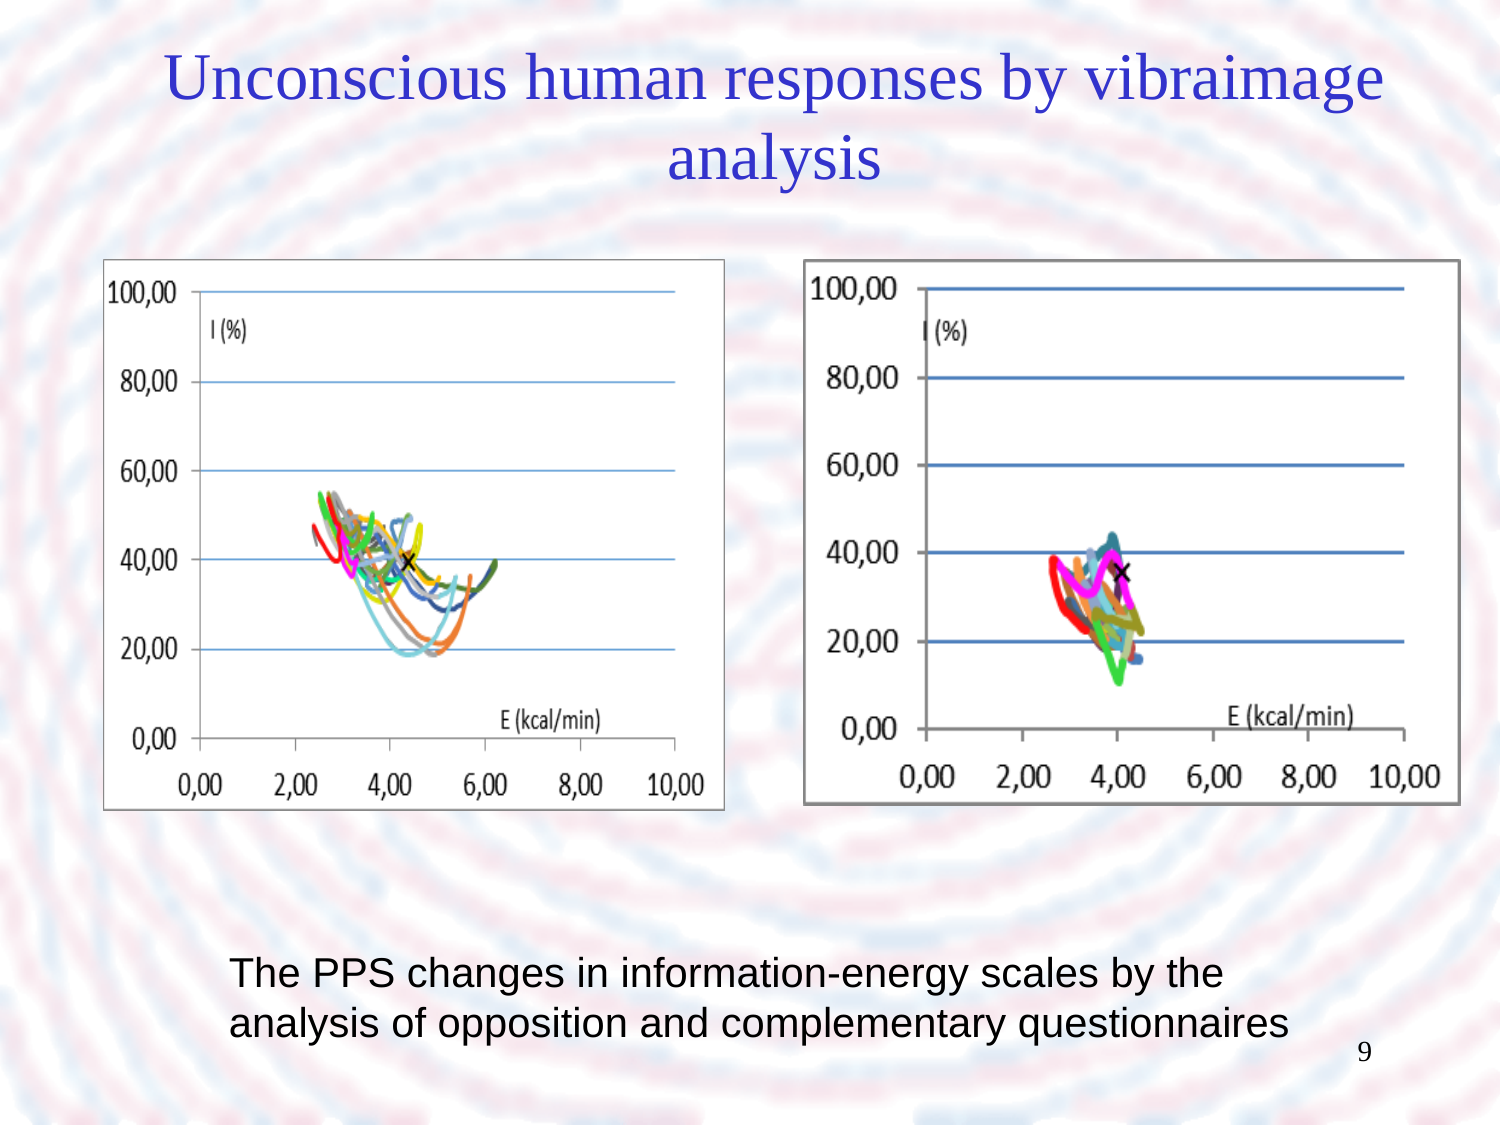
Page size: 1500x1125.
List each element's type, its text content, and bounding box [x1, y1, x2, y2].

title Unconscious human responses by vibraimage analysis [90, 43, 1461, 183]
picture [0, 1, 1500, 1125]
slide_number 9 [1074, 1024, 1388, 1101]
text_box The PPS changes in information-energy scales by the analysis of opposition and complementary questionnaires [214, 937, 1337, 1053]
